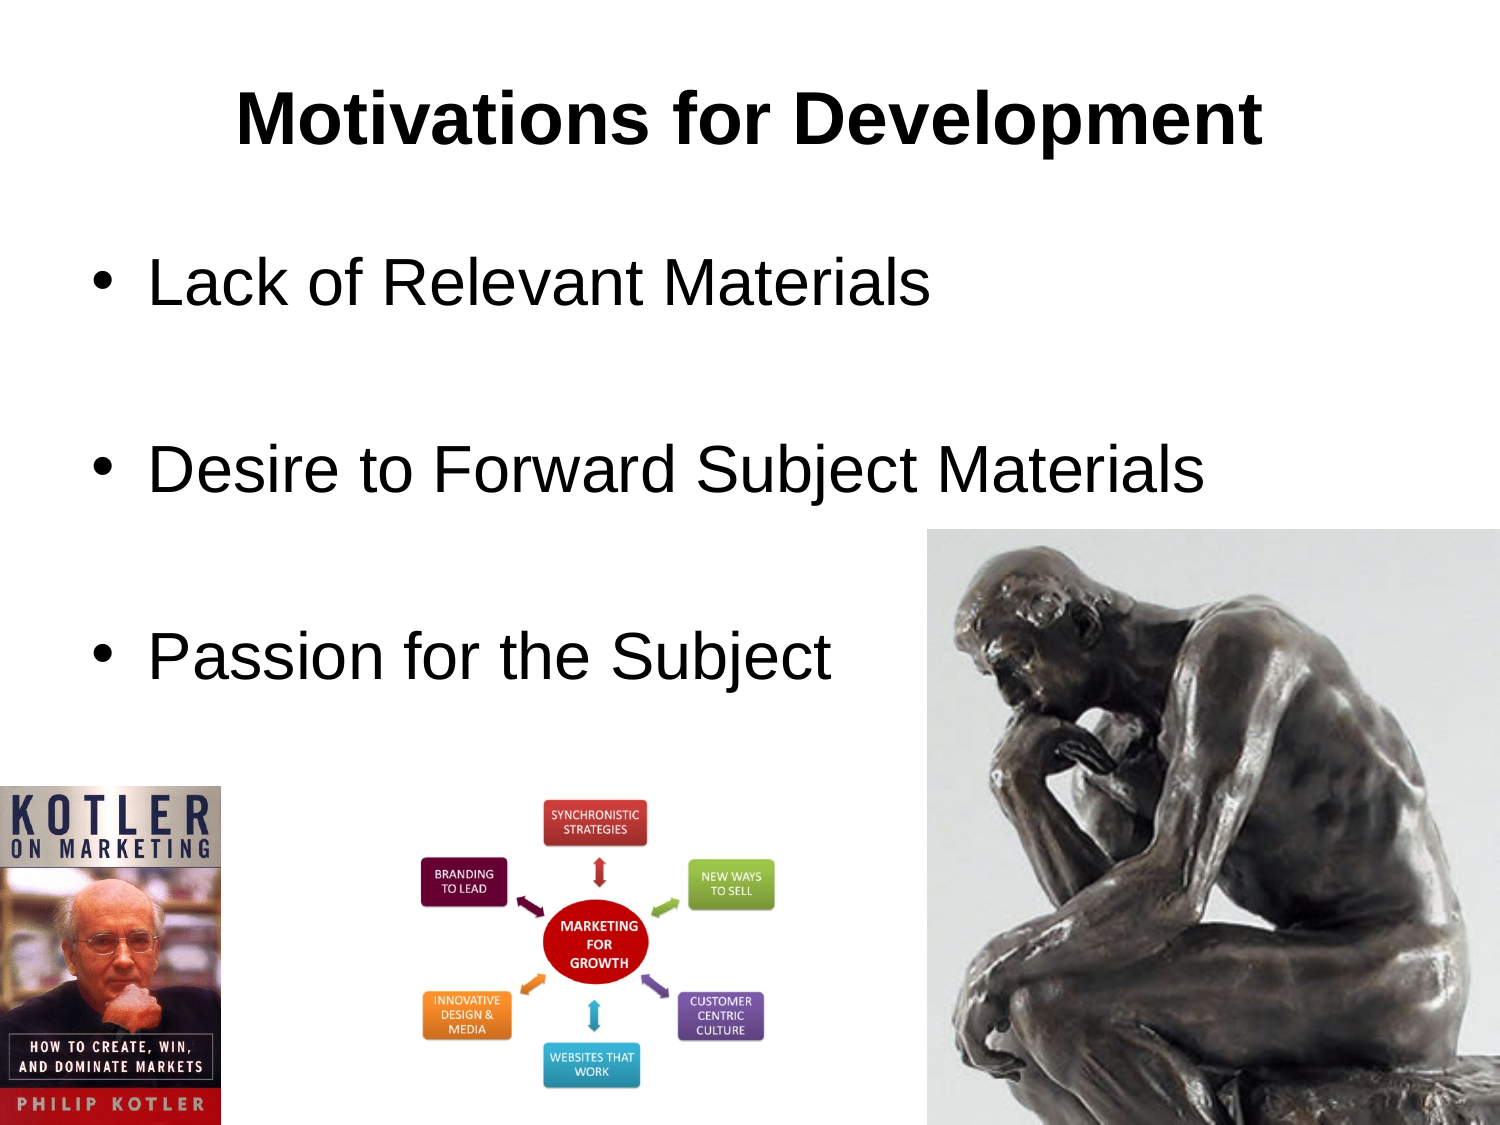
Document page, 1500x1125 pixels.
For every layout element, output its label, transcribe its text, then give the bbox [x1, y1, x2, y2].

picture [395, 798, 788, 1092]
list Lack of Relevant Materials Desire to Forward Subject Materials Passion for the Subject [76, 231, 1427, 1041]
picture [0, 786, 221, 1125]
picture [926, 528, 1500, 1125]
title Motivations for Development [75, 45, 1425, 185]
